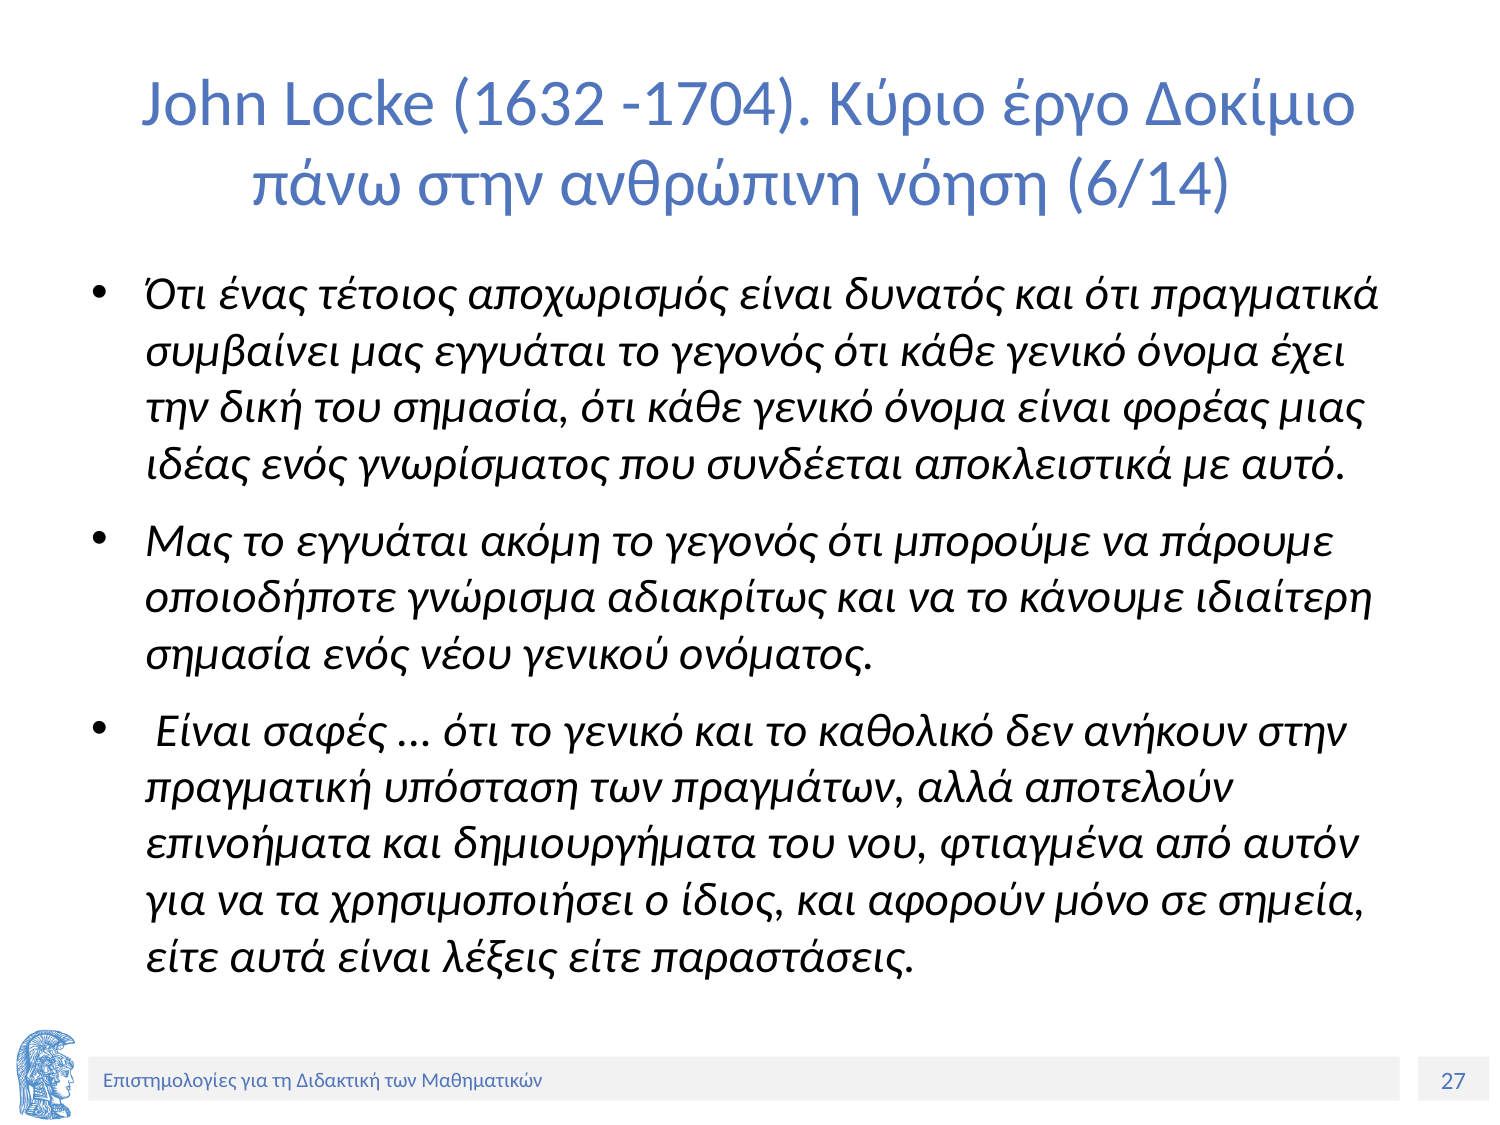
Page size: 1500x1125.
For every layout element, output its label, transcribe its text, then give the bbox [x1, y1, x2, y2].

title John Locke (1632 -1704). Κύριο έργο Δοκίμιο πάνω στην ανθρώπινη νόηση (6/14) [75, 45, 1425, 233]
list Ότι ένας τέτοιος αποχωρισμός είναι δυνατός και ότι πραγματικά συμβαίνει μας εγγυάται το γεγονός ότι κάθε γενικό όνομα έχει την δική του σημασία, ότι κάθε γενικό όνομα είναι φορέας μιας ιδέας ενός γνωρίσματος που συνδέεται αποκλειστικά με αυτό. Μας το εγγυάται ακόμη το γεγονός ότι μπορούμε να πάρουμε οποιοδήποτε γνώρισμα αδιακρίτως και να το κάνουμε ιδιαίτερη σημασία ενός νέου γενικού ονόματος. Eίναι σαφές ... ότι το γενικό και το καθολικό δεν ανήκουν στην πραγματική υπόσταση των πραγμάτων, αλλά αποτελούν επινοήματα και δημιουργήματα του νου, φτιαγμένα από αυτόν για να τα χρησιμοποιήσει ο ίδιος, και αφορούν μόνο σε σημεία, είτε αυτά είναι λέξεις είτε παραστάσεις. [76, 255, 1427, 998]
picture [9, 1026, 81, 1120]
